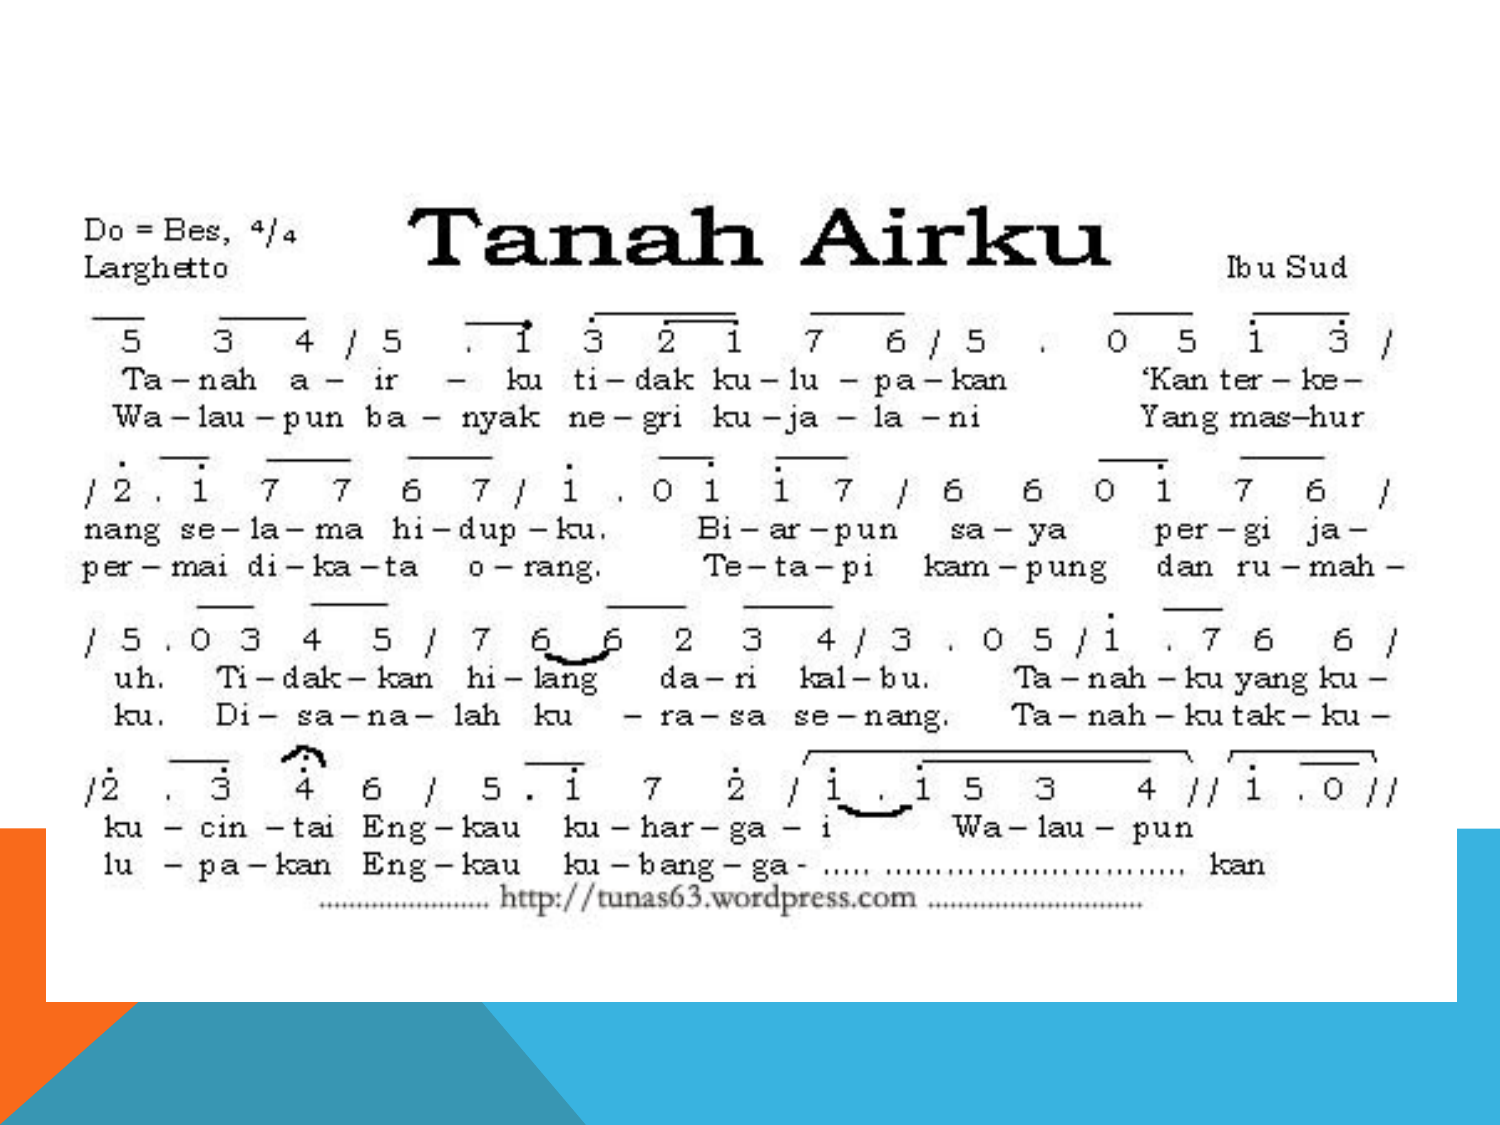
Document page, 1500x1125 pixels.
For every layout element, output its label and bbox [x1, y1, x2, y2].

list [46, 174, 1458, 1003]
